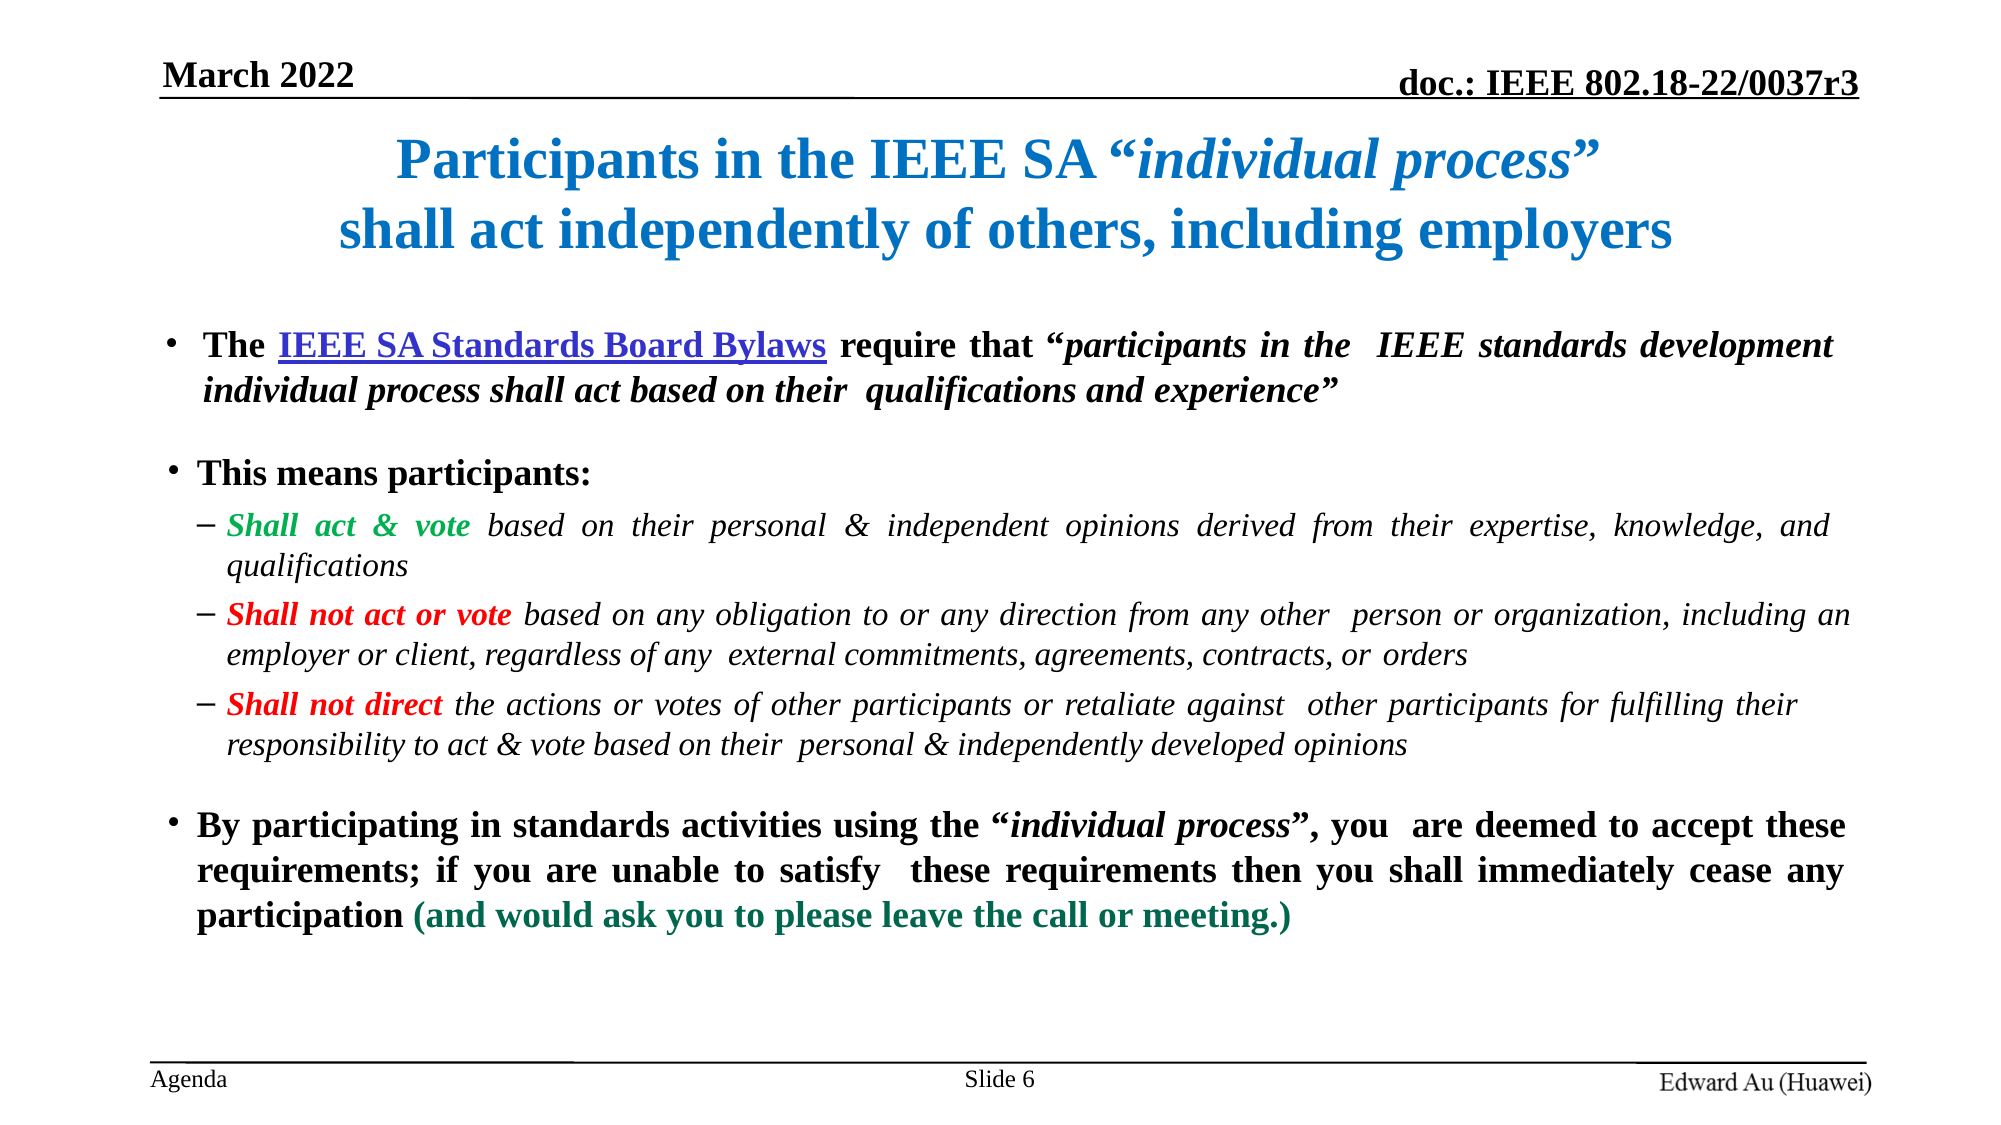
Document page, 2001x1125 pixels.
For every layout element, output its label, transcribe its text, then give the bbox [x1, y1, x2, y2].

picture [1174, 1058, 1887, 1113]
title Participants in the IEEE SA “individual process” shall act independently of others, including employers [162, 104, 1851, 276]
slide_number Slide 6 [933, 1061, 1067, 1123]
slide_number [162, 49, 663, 95]
list The IEEE SA Standards Board Bylaws require that “participants in the IEEE standards development individual process shall act based on their qualifications and experience” This means participants: Shall act & vote based on their personal & independent opinions derived from their expertise, knowledge, and qualifications Shall not act or vote based on any obligation to or any direction from any other person or organization, including an employer or client, regardless of any external commitments, agreements, contracts, or orders Shall not direct the actions or votes of other participants or retaliate against other participants for fulfilling their responsibility to act & vote based on their personal & independently developed opinions By participating in standards activities using the “individual process”, you are deemed to accept these requirements; if you are unable to satisfy these requirements then you shall immediately cease any participation (and would ask you to please leave the call or meeting.) [149, 312, 1869, 988]
